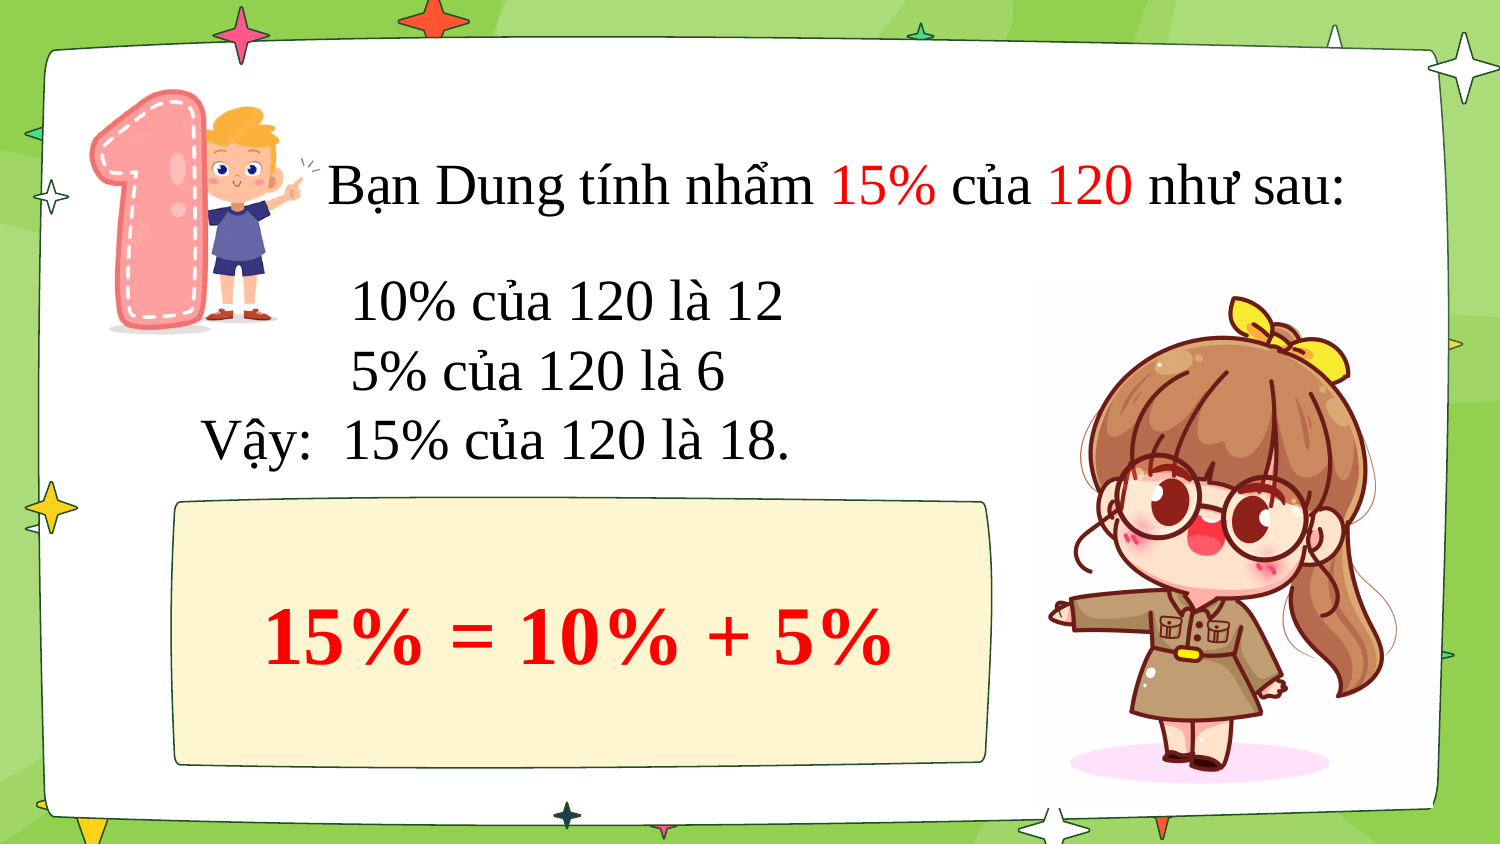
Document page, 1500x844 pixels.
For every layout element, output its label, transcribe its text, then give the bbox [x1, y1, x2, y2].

text_box [554, 802, 581, 829]
text_box [1101, 0, 1500, 403]
picture [1031, 276, 1434, 808]
text_box 15% = 10% + 5% [247, 574, 984, 689]
text_box [1063, 816, 1186, 820]
text_box [33, 179, 64, 214]
text_box [1018, 816, 1090, 844]
text_box [212, 6, 270, 65]
text_box [38, 199, 1103, 826]
text_box [171, 497, 992, 768]
text_box [1428, 32, 1500, 104]
text_box [41, 36, 1133, 194]
text_box Bạn Dung tính nhẩm 15% của 120 như sau: [327, 138, 1390, 224]
text_box 10% của 120 là 12 5% của 120 là 6 Vậy: 15% của 120 là 18. [185, 254, 862, 479]
text_box [1438, 403, 1449, 779]
text_box [25, 481, 78, 534]
picture [69, 78, 323, 337]
